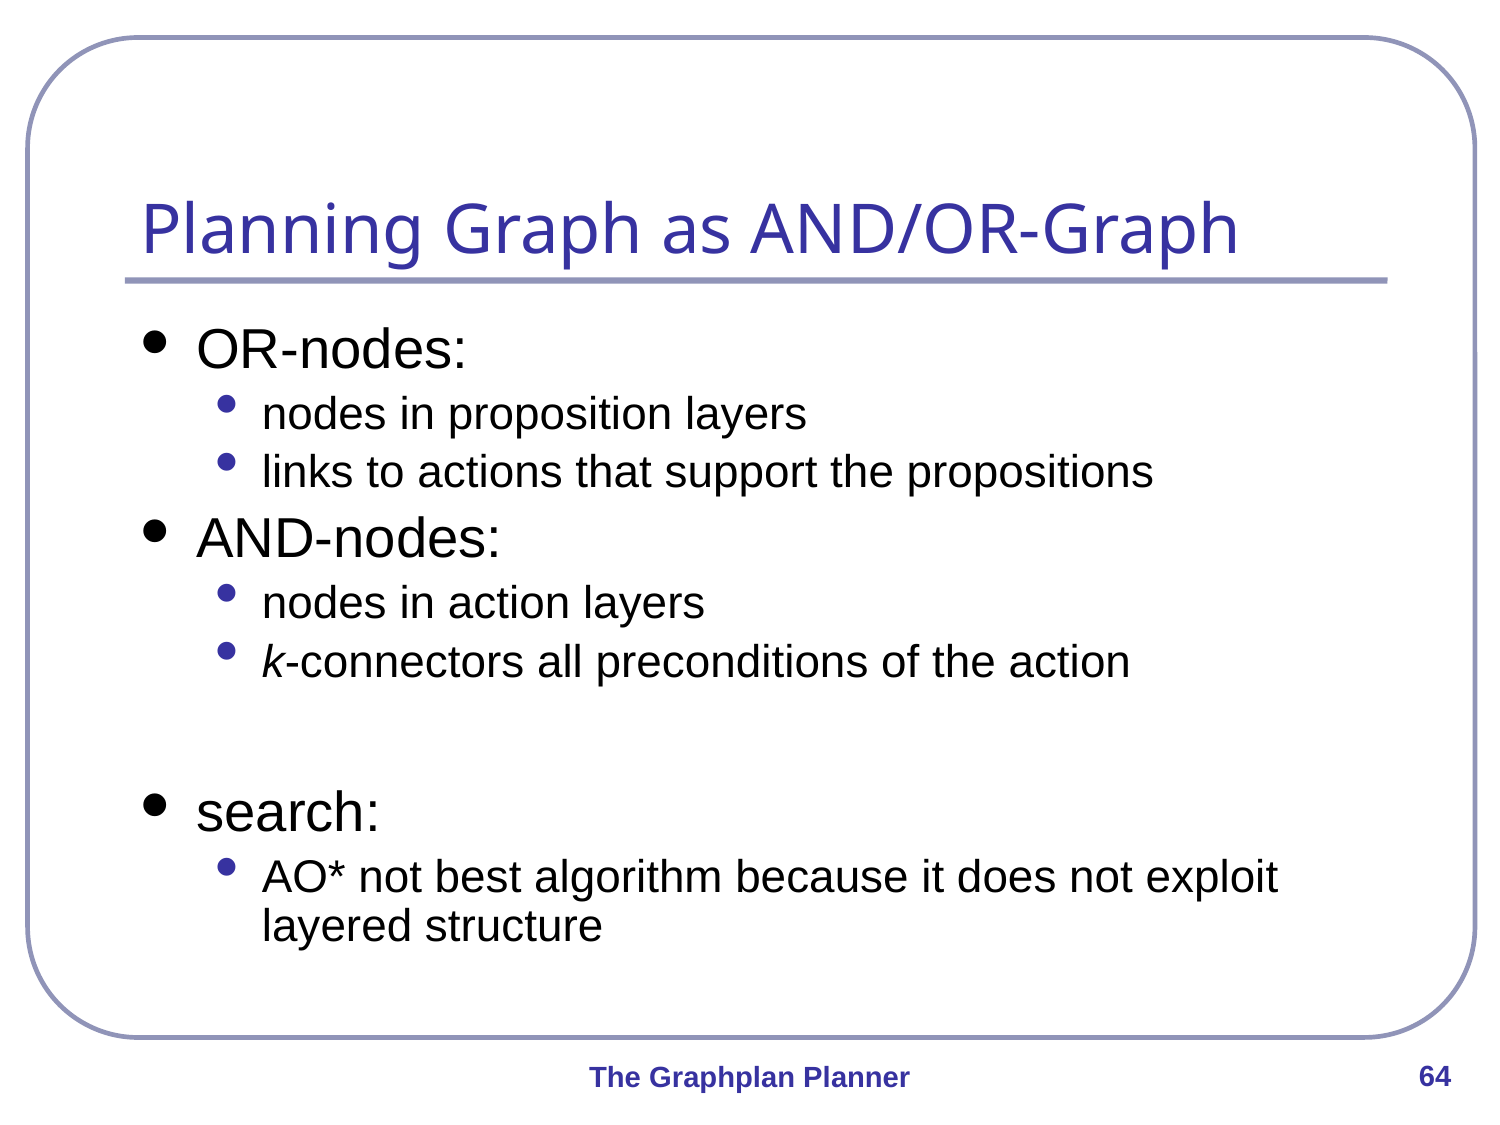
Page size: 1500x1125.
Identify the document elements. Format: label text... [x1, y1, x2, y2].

title Planning Graph as AND/OR-Graph [124, 87, 1388, 276]
slide_number 64 [1375, 1049, 1495, 1125]
list OR-nodes: nodes in proposition layers links to actions that support the propositions AND-nodes: nodes in action layers k-connectors all preconditions of the action search: AO* not best algorithm because it does not exploit layered structure [124, 312, 1388, 976]
footer The Graphplan Planner [395, 1050, 1105, 1125]
